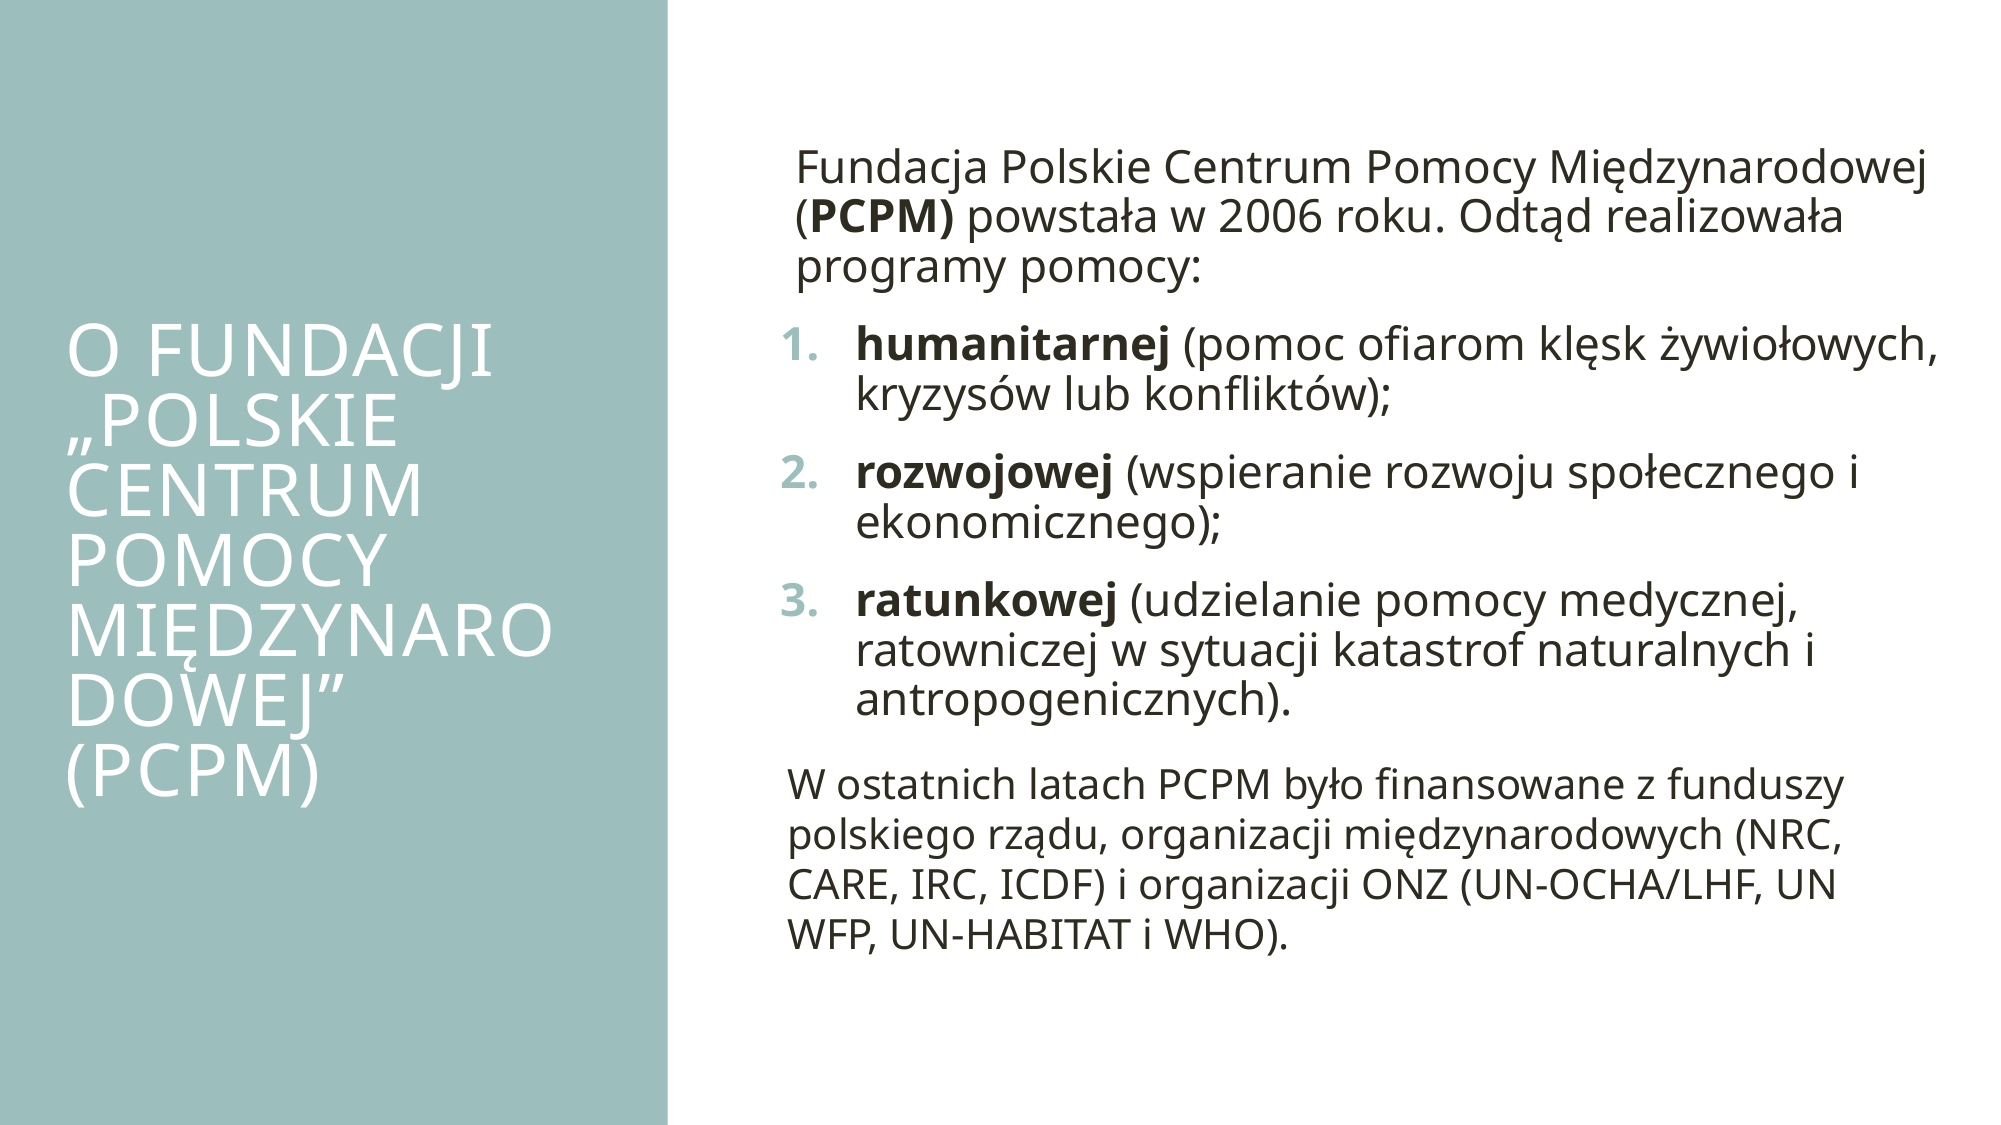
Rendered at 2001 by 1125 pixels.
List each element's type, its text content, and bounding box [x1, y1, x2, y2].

text_box [0, 0, 669, 1125]
title O Fundacji „Polskie Centrum pomocy międzynarodowej” (PCPM) [50, 104, 614, 1026]
text_box W ostatnich latach PCPM było finansowane z funduszy polskiego rządu, organizacji międzynarodowych (NRC, CARE, IRC, ICDF) i organizacji ONZ (UN-OCHA/LHF, UN WFP, UN-HABITAT i WHO). [772, 750, 1950, 1016]
list Fundacja Polskie Centrum Pomocy Międzynarodowej (PCPM) powstała w 2006 roku. Odtąd realizowała programy pomocy: humanitarnej (pomoc ofiarom klęsk żywiołowych, kryzysów lub konfliktów); rozwojowej (wspieranie rozwoju społecznego i ekonomicznego); ratunkowej (udzielanie pomocy medycznej, ratowniczej w sytuacji katastrof naturalnych i antropogenicznych). [772, 136, 1950, 750]
